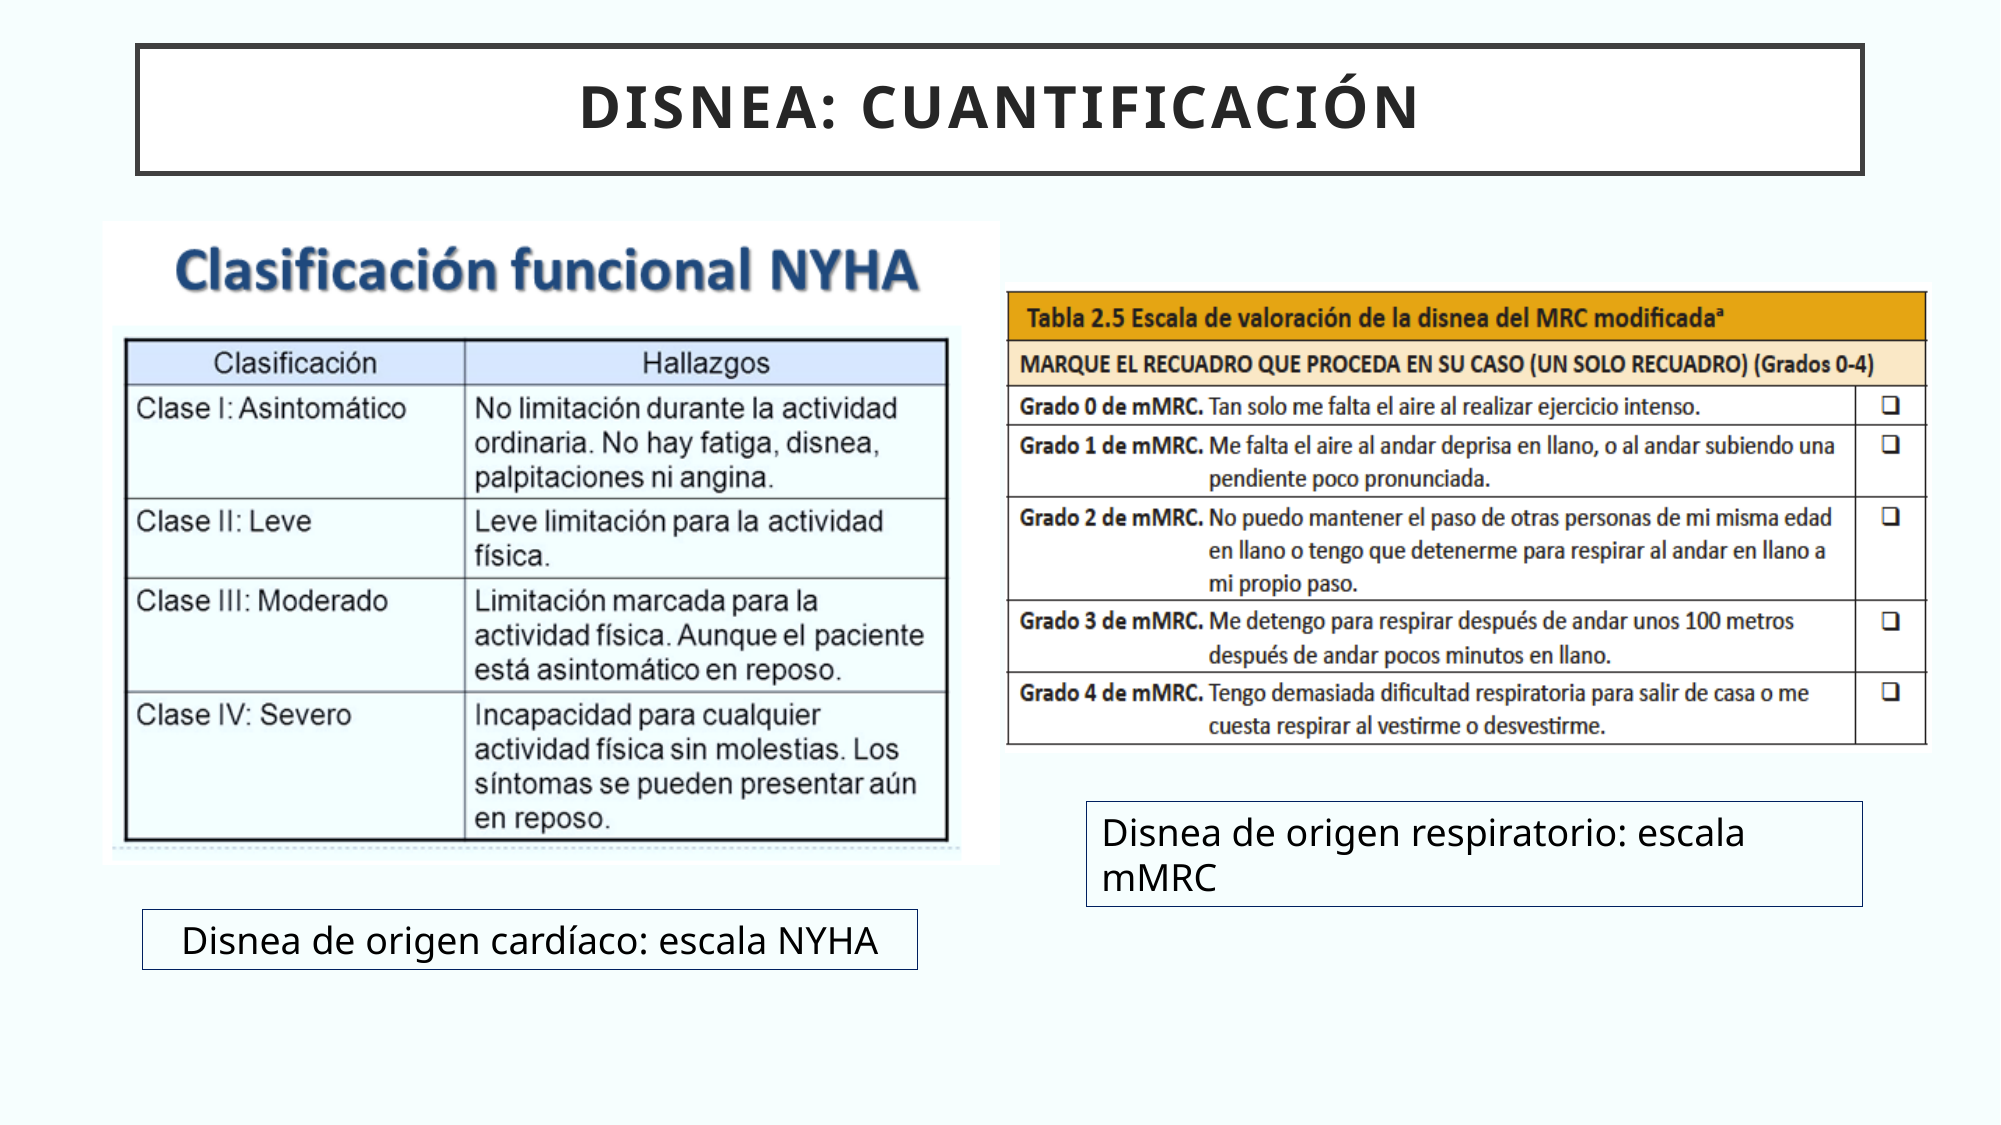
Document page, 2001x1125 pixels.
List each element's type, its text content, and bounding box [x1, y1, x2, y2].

picture [102, 221, 1001, 865]
text_box Disnea de origen respiratorio: escala mMRC [1086, 801, 1863, 907]
text_box Disnea de origen cardíaco: escala NYHA [142, 909, 918, 970]
text_box Disnea: cuantificación [137, 46, 1863, 174]
picture [1004, 282, 1932, 754]
